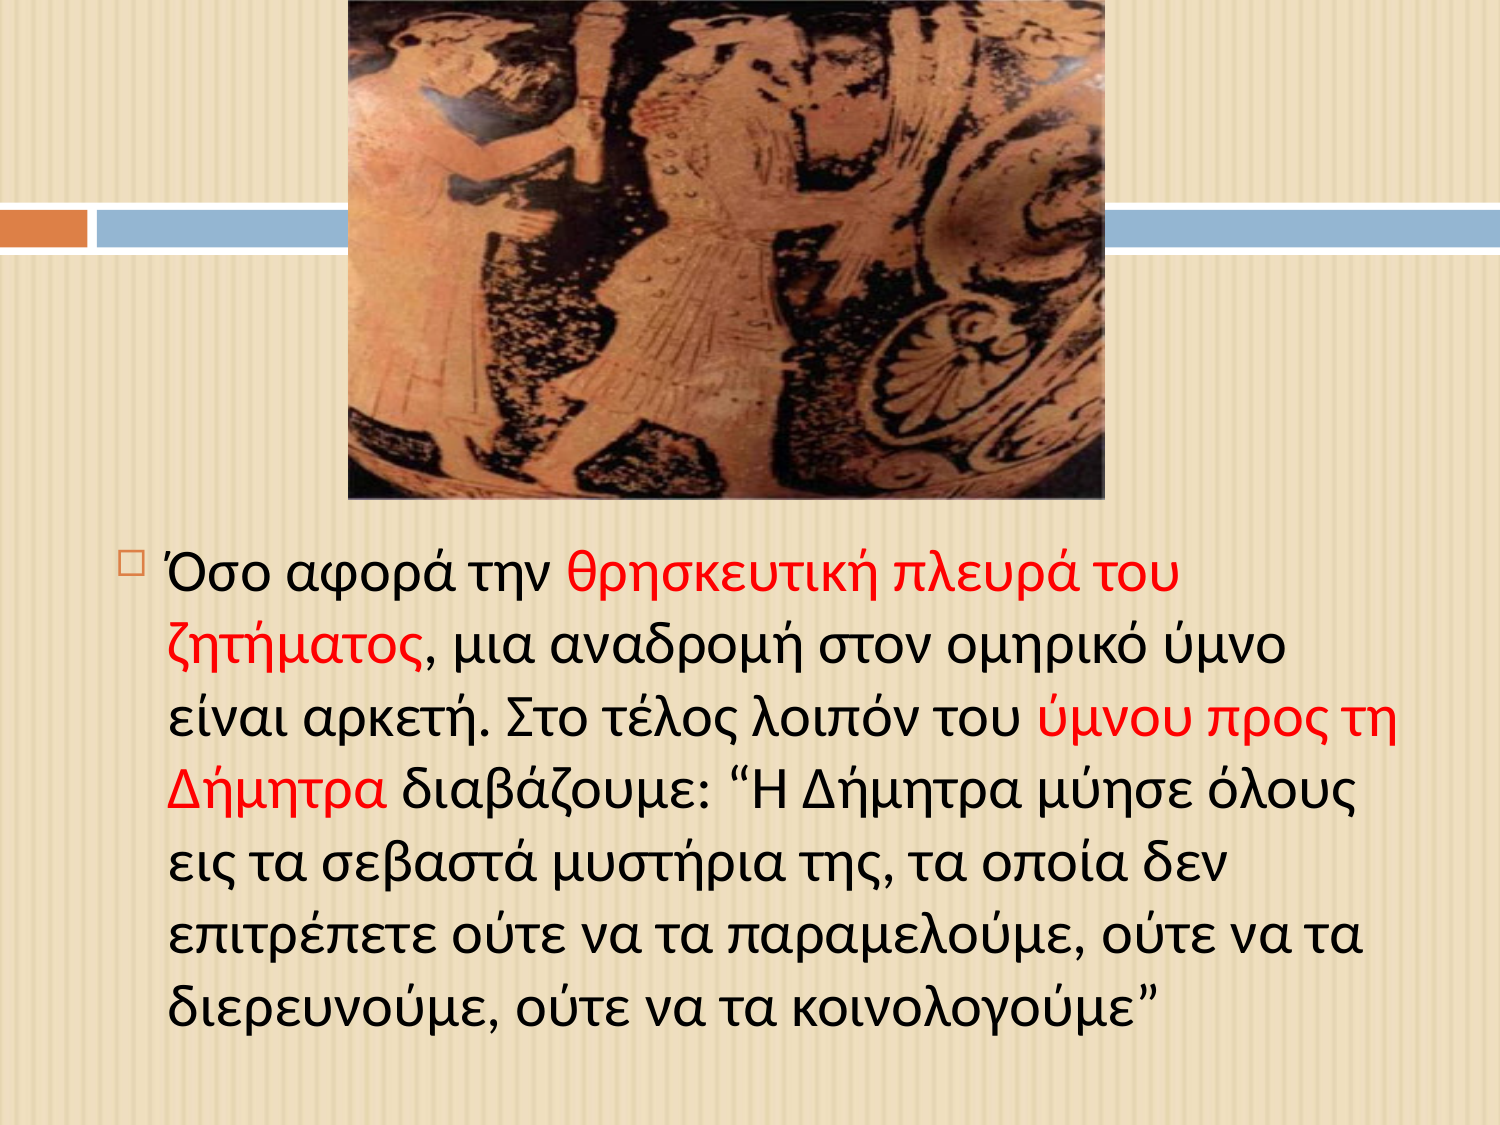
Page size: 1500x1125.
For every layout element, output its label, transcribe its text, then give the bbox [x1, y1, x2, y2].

picture [0, 0, 1500, 1125]
list Όσο αφορά την θρησκευτική πλευρά του ζητήματος, μια αναδρομή στον ομηρικό ύμνο είναι αρκετή. Στο τέλος λοιπόν του ύμνου προς τη Δήμητρα διαβάζουμε: “Η Δήμητρα μύησε όλους εις τα σεβαστά μυστήρια της, τα οποία δεν επιτρέπετε ούτε να τα παραμελούμε, ούτε να τα διερευνούμε, ούτε να τα κοινολογούμε” [100, 262, 1439, 1095]
